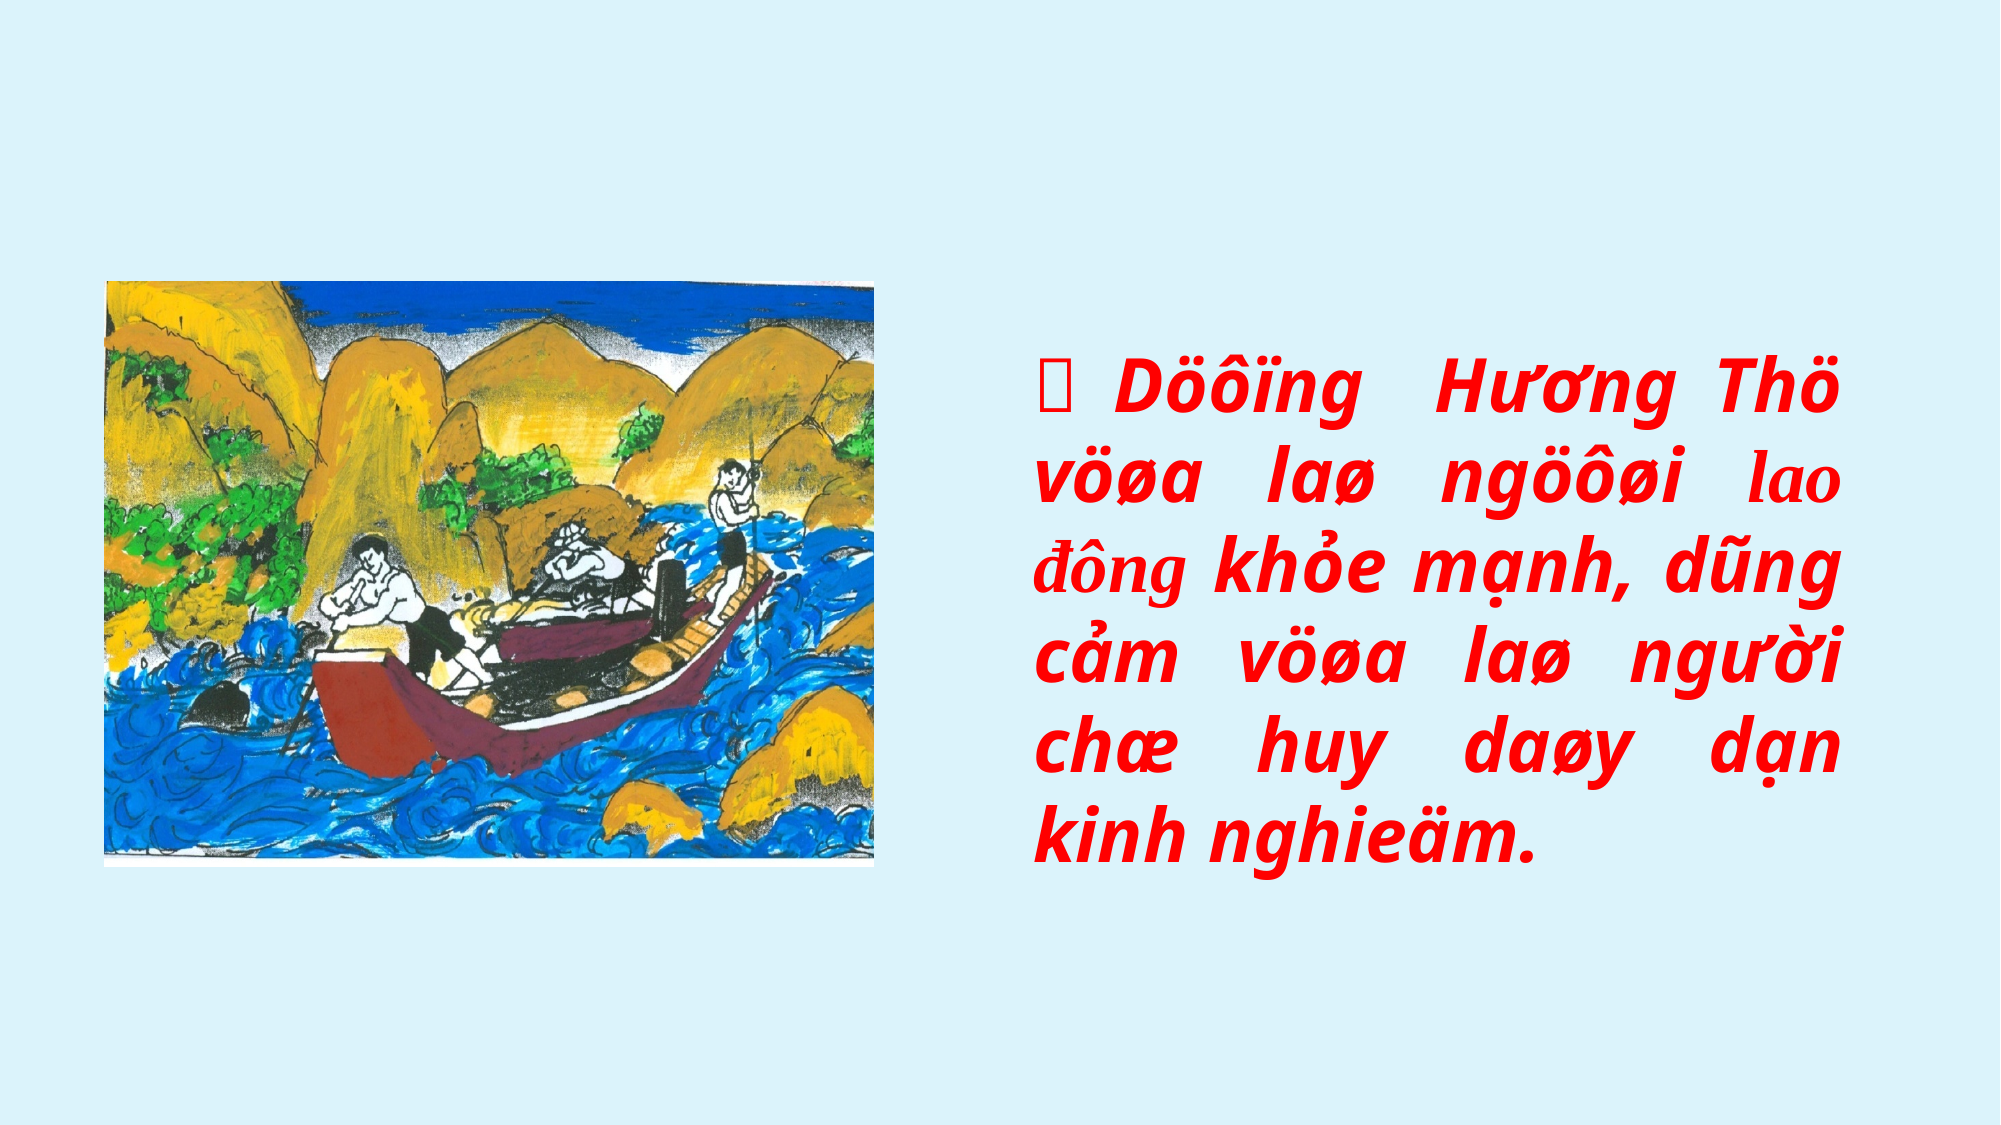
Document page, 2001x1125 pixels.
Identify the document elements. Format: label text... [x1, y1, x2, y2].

text_box  Döôïng Hương Thö vöøa laø ngöôøi lao đông khỏe mạnh, dũng cảm vöøa laø người chæ huy daøy dạn kinh nghieäm. [1018, 330, 1859, 886]
picture [104, 281, 874, 867]
